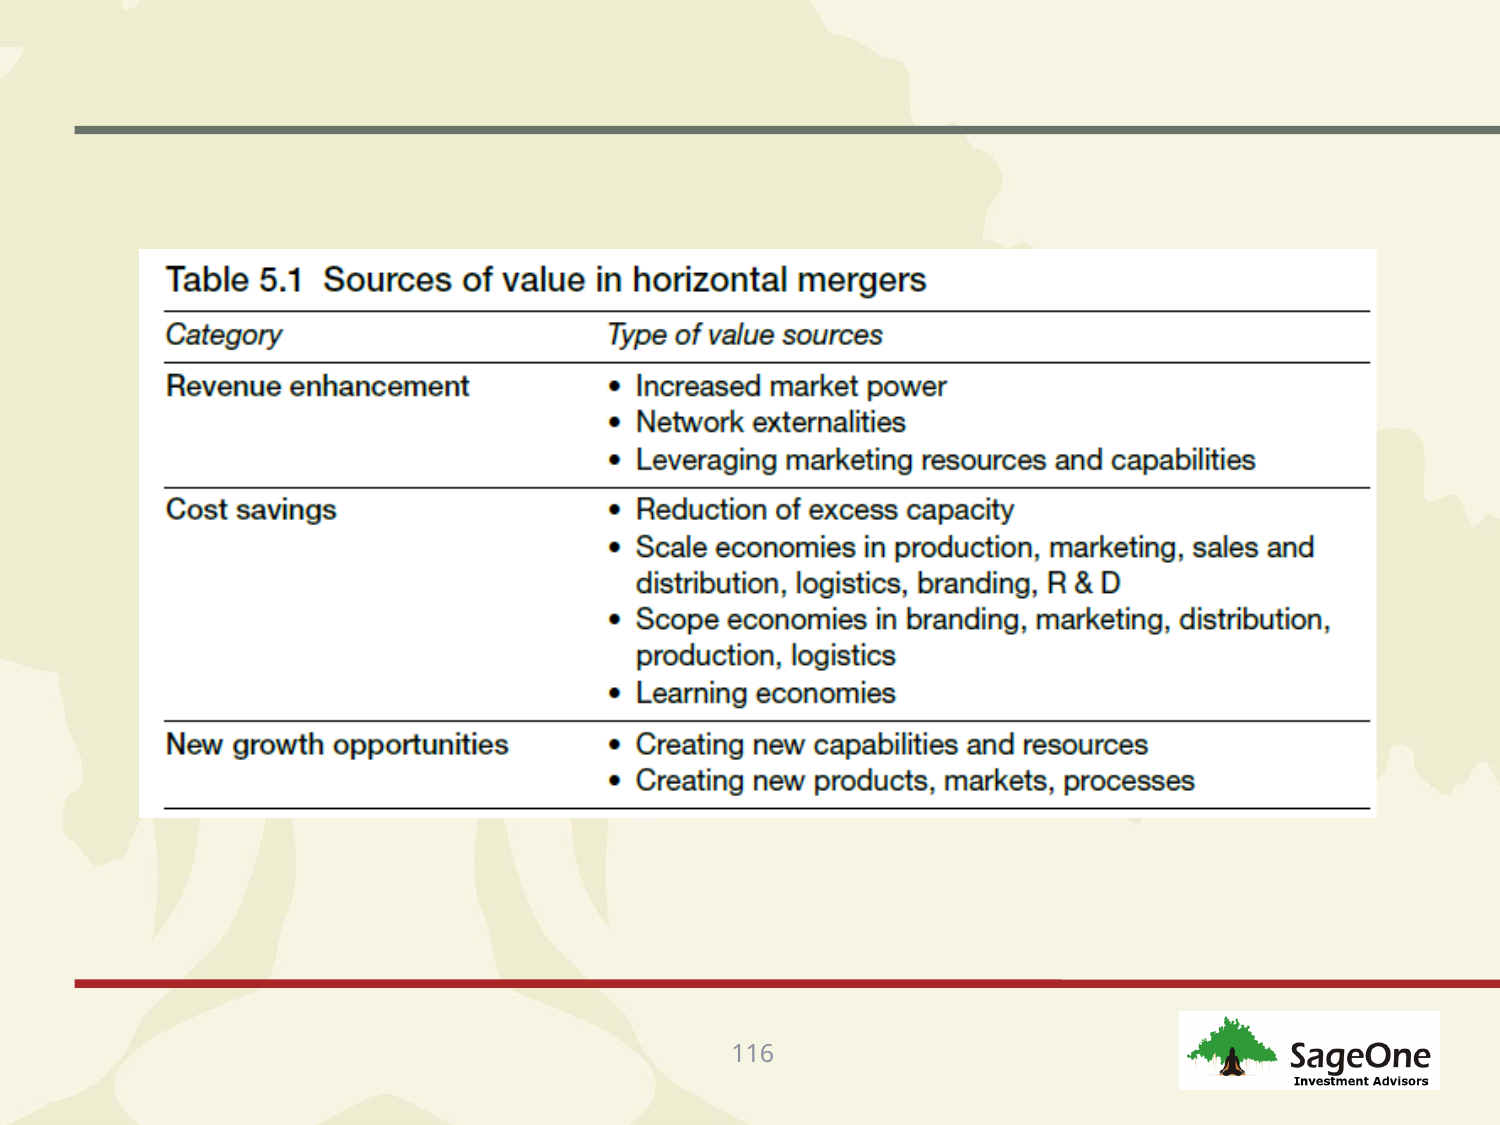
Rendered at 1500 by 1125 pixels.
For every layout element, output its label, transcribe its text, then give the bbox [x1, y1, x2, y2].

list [138, 249, 1377, 818]
slide_number 116 [584, 1024, 922, 1084]
picture [0, 0, 1500, 1125]
